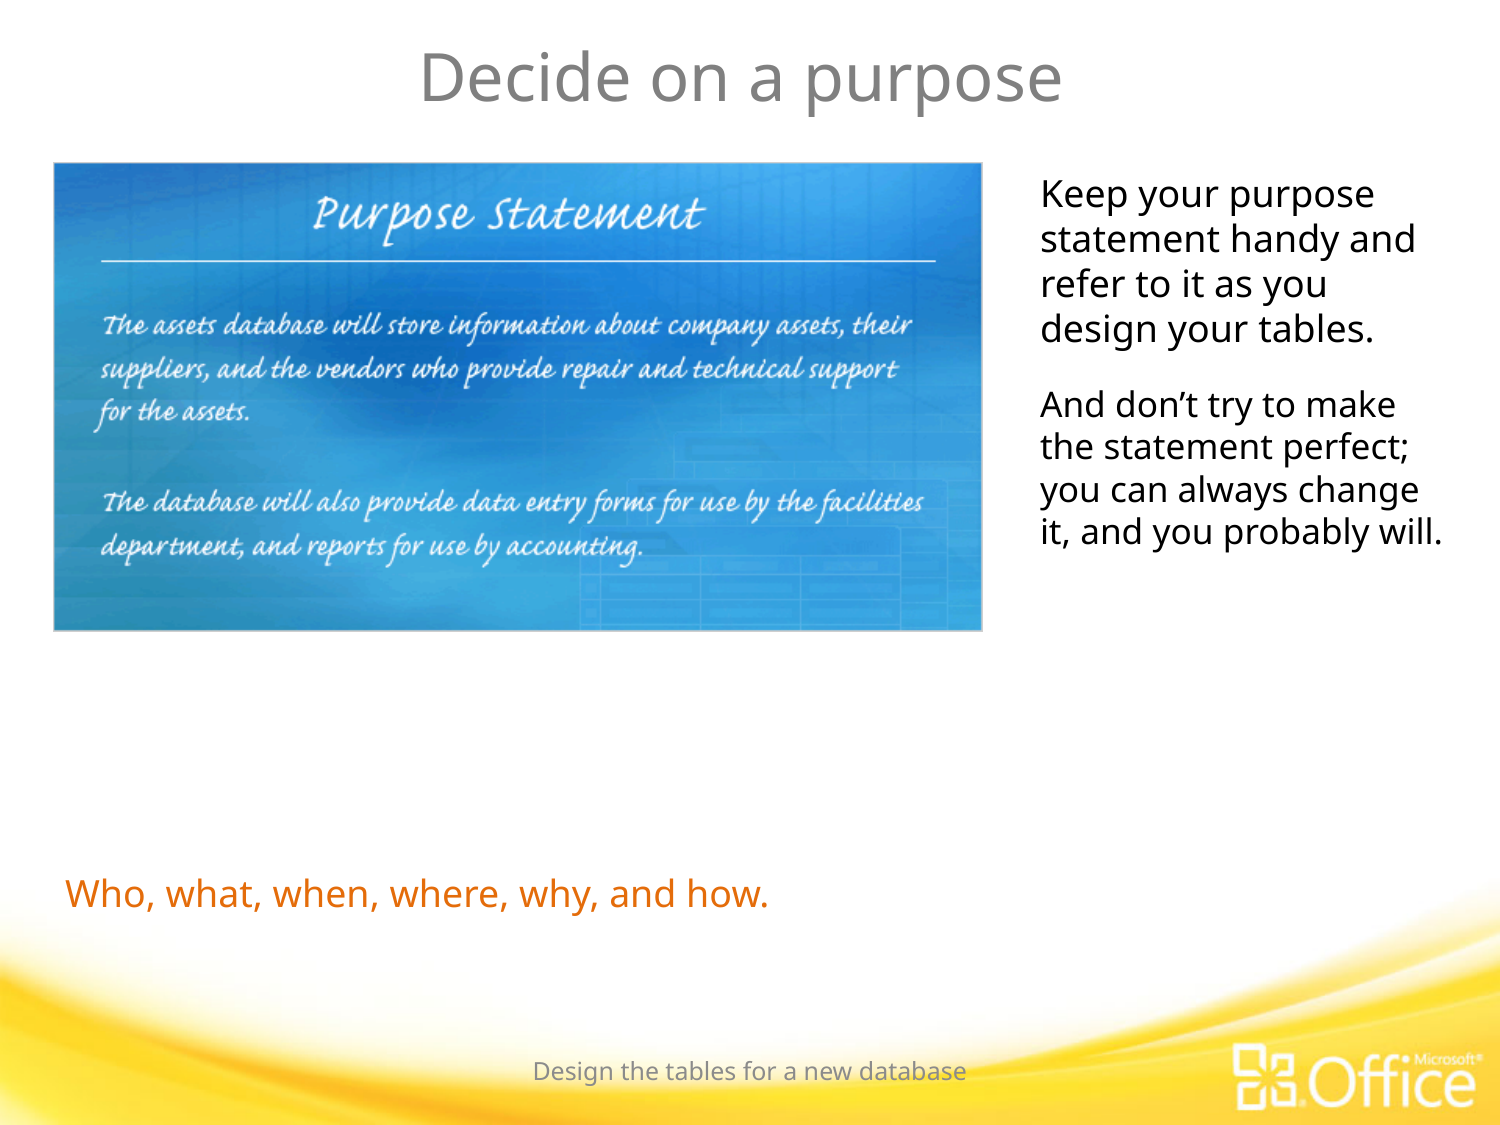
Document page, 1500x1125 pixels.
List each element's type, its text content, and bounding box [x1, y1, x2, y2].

picture [0, 0, 1500, 1125]
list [52, 162, 984, 632]
list Keep your purpose statement handy and refer to it as you design your tables. [1025, 162, 1463, 374]
title Decide on a purpose [87, 24, 1413, 125]
list Who, what, when, where, why, and how. [50, 862, 988, 950]
text_box And don’t try to make the statement perfect; you can always change it, and you probably will. [1024, 374, 1463, 600]
footer Design the tables for a new database [425, 1042, 1075, 1103]
